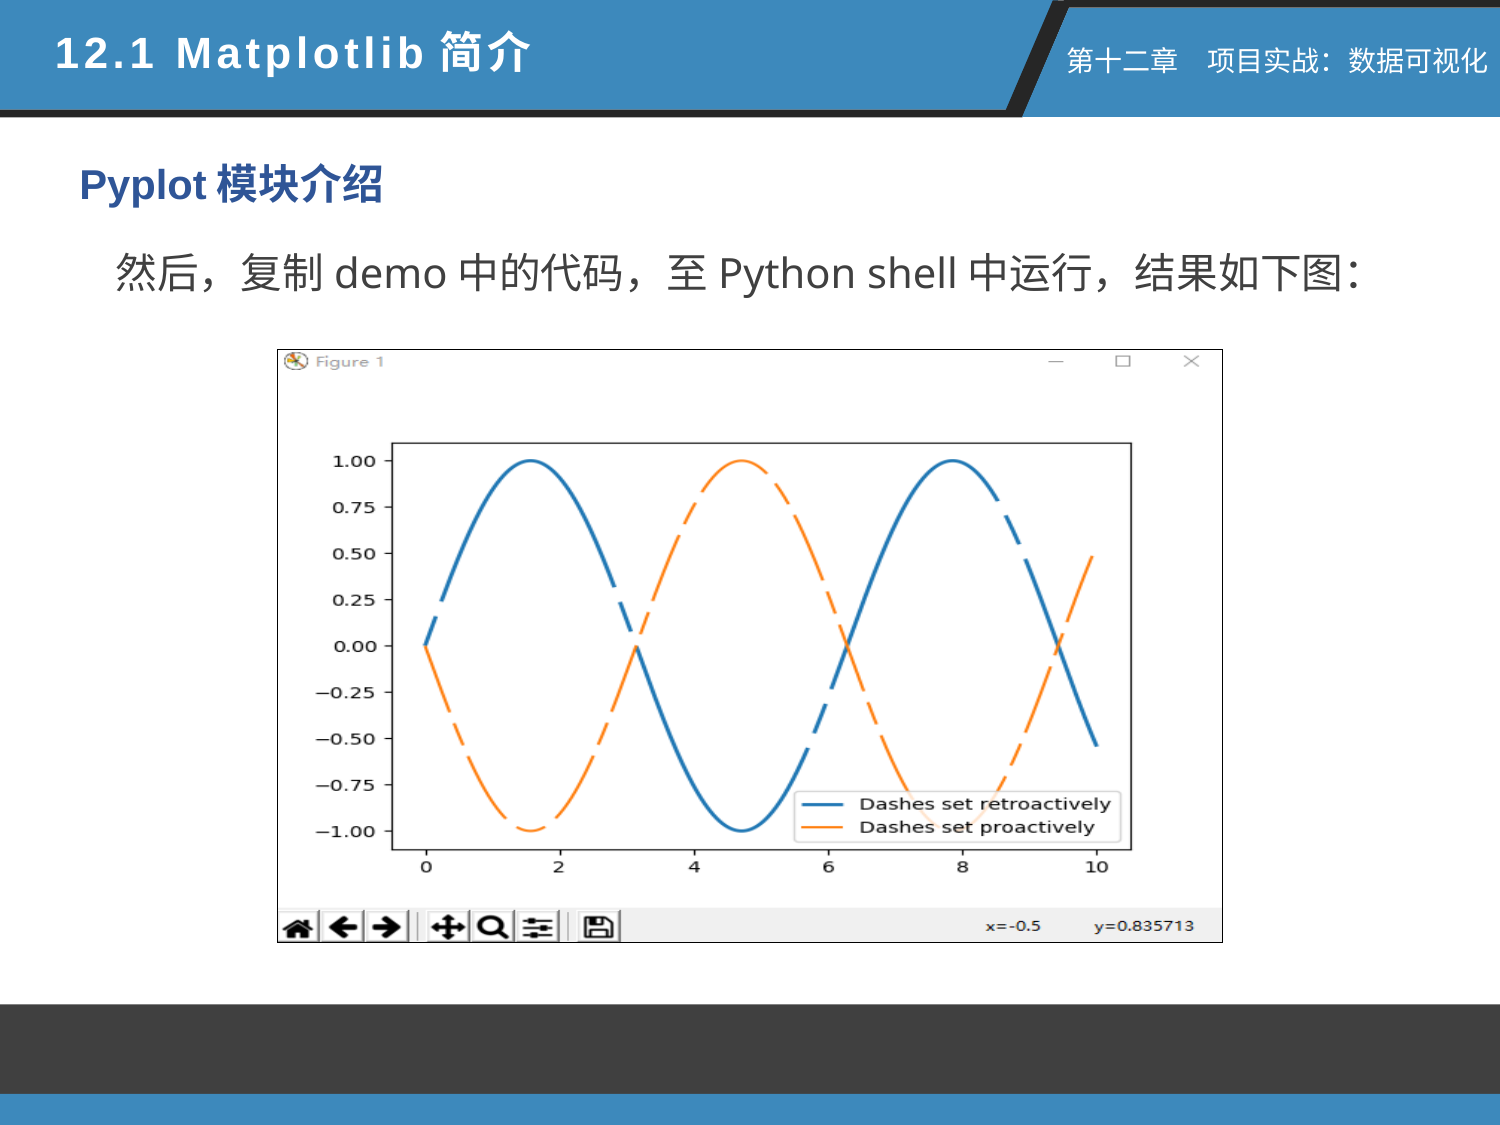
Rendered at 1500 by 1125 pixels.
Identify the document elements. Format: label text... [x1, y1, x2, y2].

text_box 然后，复制demo中的代码，至Python shell中运行，结果如下图： [100, 244, 1400, 909]
picture [277, 349, 1223, 943]
list Pyplot模块介绍 [64, 155, 1229, 245]
text_box 12.1 Matplotlib简介 [40, 17, 628, 85]
text_box 第十二章 项目实战：数据可视化 [1031, 35, 1500, 85]
